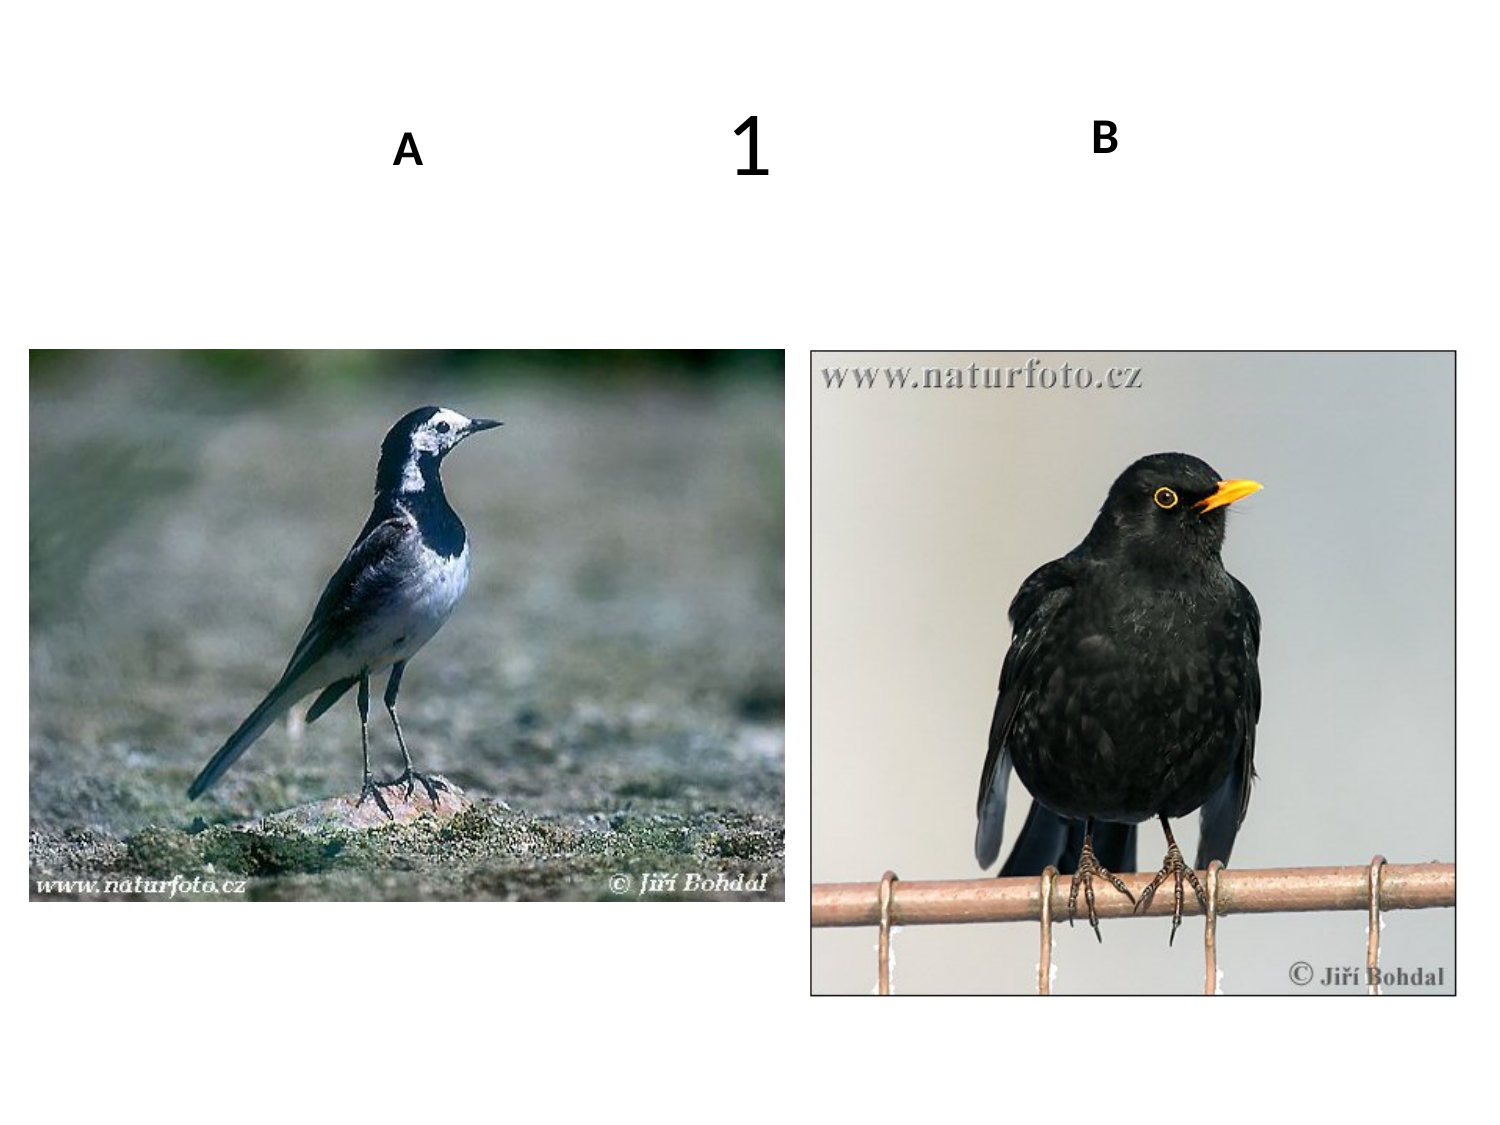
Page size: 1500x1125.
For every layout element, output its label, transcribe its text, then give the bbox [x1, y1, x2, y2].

list B [773, 66, 1437, 172]
picture [29, 349, 785, 902]
title 1 [75, 45, 1425, 233]
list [808, 349, 1458, 999]
list A [76, 78, 740, 184]
